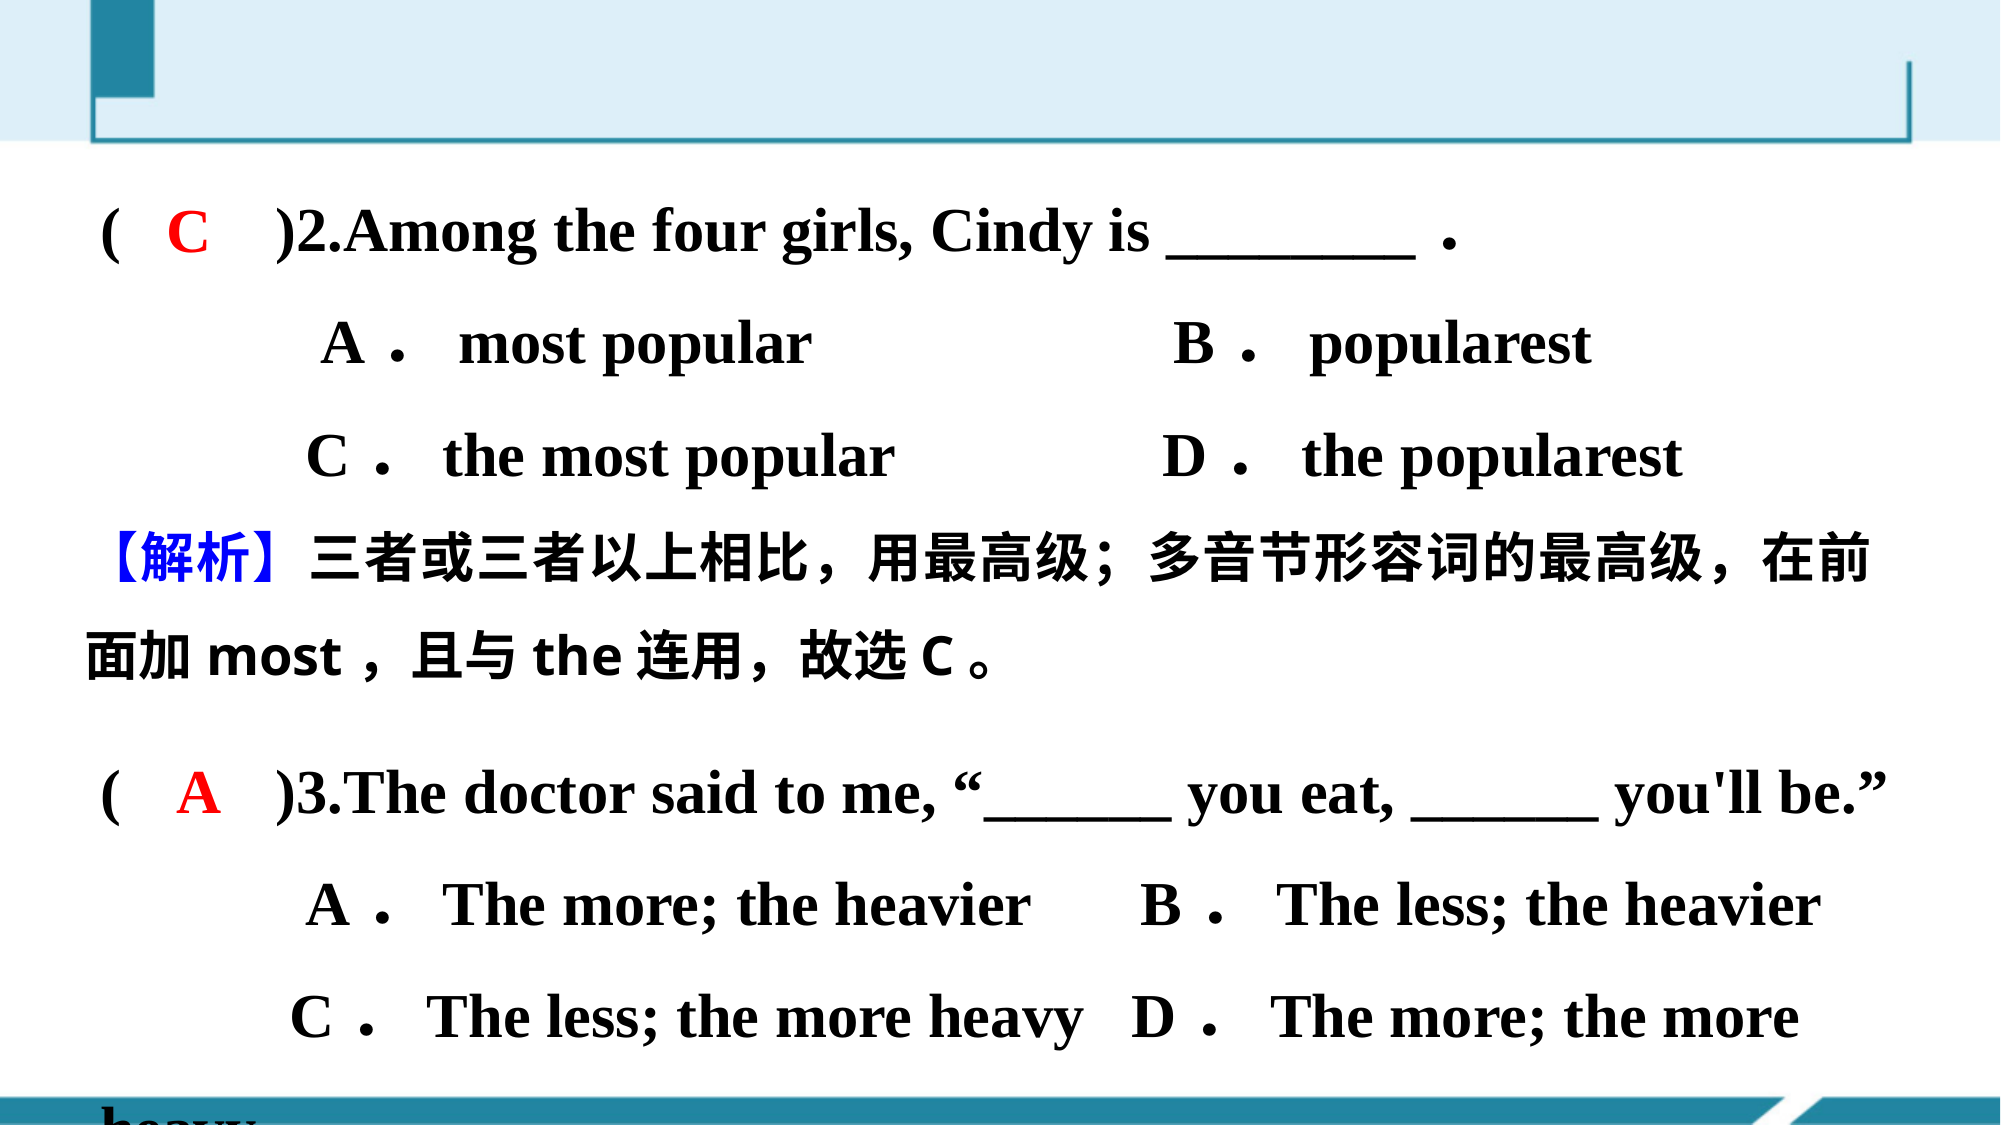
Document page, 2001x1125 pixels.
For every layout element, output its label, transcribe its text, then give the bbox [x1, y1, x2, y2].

text_box C [151, 182, 227, 273]
text_box 【解析】三者或三者以上相比，用最高级；多音节形容词的最高级，在前面加most，且与the连用，故选C。 [69, 483, 1888, 694]
text_box ( )2.Among the four girls, Cindy is ________． A．most popular B．popularest C．the most popular D．the popularest ( )3.The doctor said to me, “______ you eat, ______ you'll be.” A．The more; the heavier B．The less; the heavier C．The less; the more heavy D．The more; the more heavy [85, 144, 1956, 1125]
text_box A [161, 743, 237, 834]
picture [0, 0, 2001, 1125]
